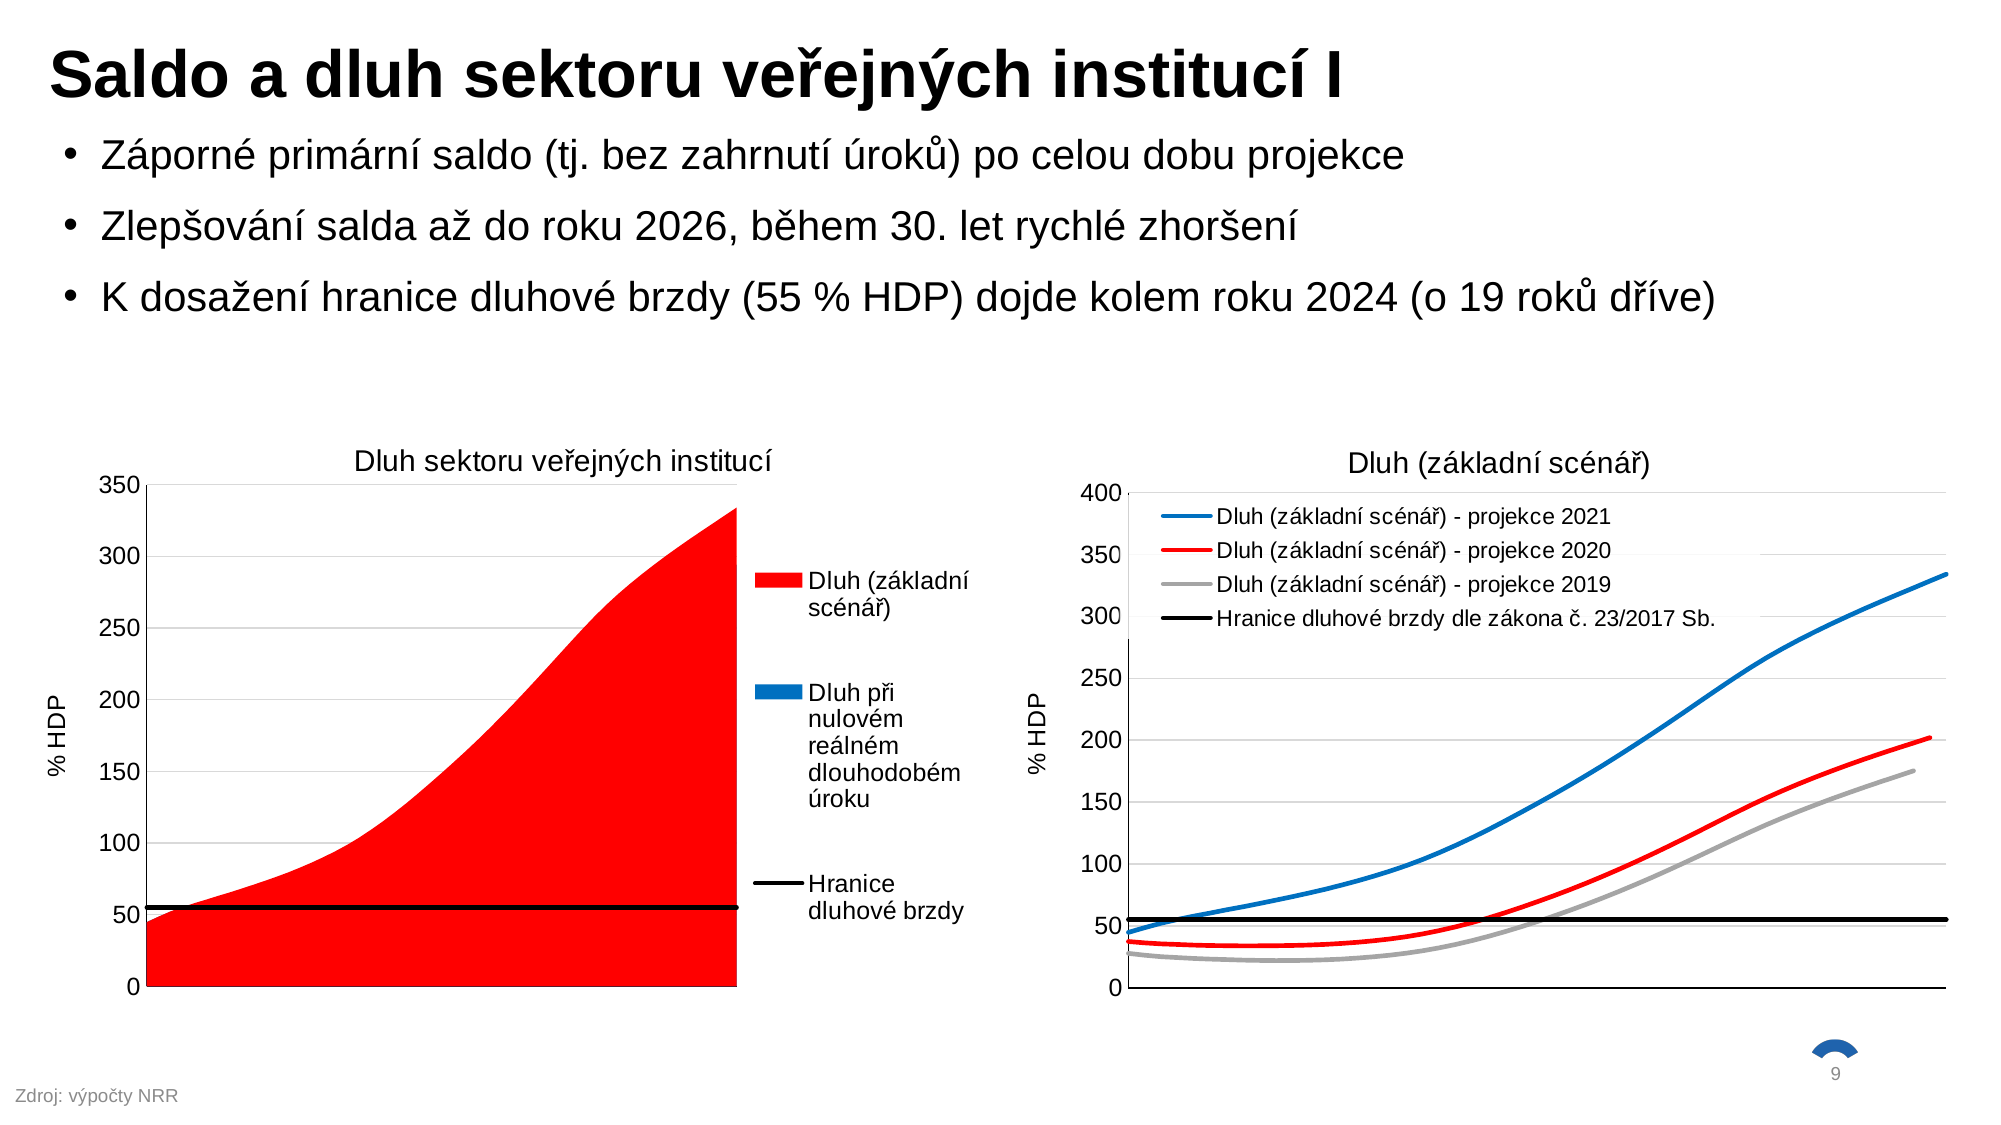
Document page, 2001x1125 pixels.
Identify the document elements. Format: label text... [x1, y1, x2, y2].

list Záporné primární saldo (tj. bez zahrnutí úroků) po celou dobu projekce Zlepšování salda až do roku 2026, během 30. let rychlé zhoršení K dosažení hranice dluhové brzdy (55 % HDP) dojde kolem roku 2024 (o 19 roků dříve) [48, 120, 2000, 523]
chart [34, 436, 988, 1035]
picture [1810, 1035, 1860, 1062]
text_box Zdroj: výpočty NRR [0, 1065, 225, 1125]
chart [1014, 436, 1987, 1035]
slide_number 9 [1809, 1042, 1863, 1103]
title Saldo a dluh sektoru veřejných institucí I [34, 3, 1863, 148]
